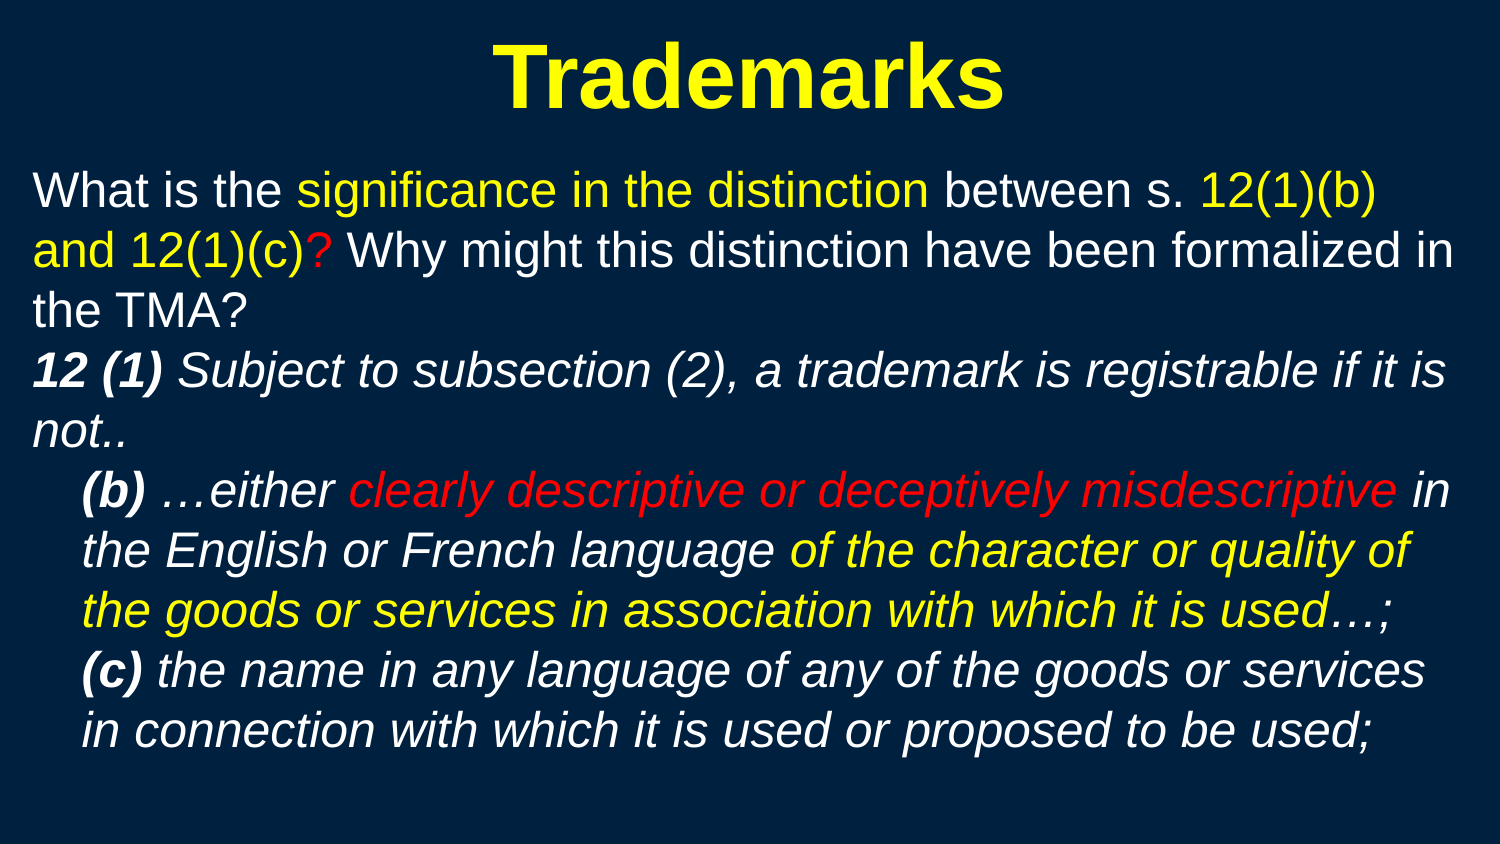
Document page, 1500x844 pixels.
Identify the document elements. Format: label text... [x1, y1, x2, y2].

text_box Trademarks [477, 9, 1023, 134]
text_box What is the significance in the distinction between s. 12(1)(b) and 12(1)(c)? Why might this distinction have been formalized in the TMA? 12 (1) Subject to subsection (2), a trademark is registrable if it is not.. (b) …either clearly descriptive or deceptively misdescriptive in the English or French language of the character or quality of the goods or services in association with which it is used…; (c) the name in any language of any of the goods or services in connection with which it is used or proposed to be used; [17, 150, 1483, 765]
